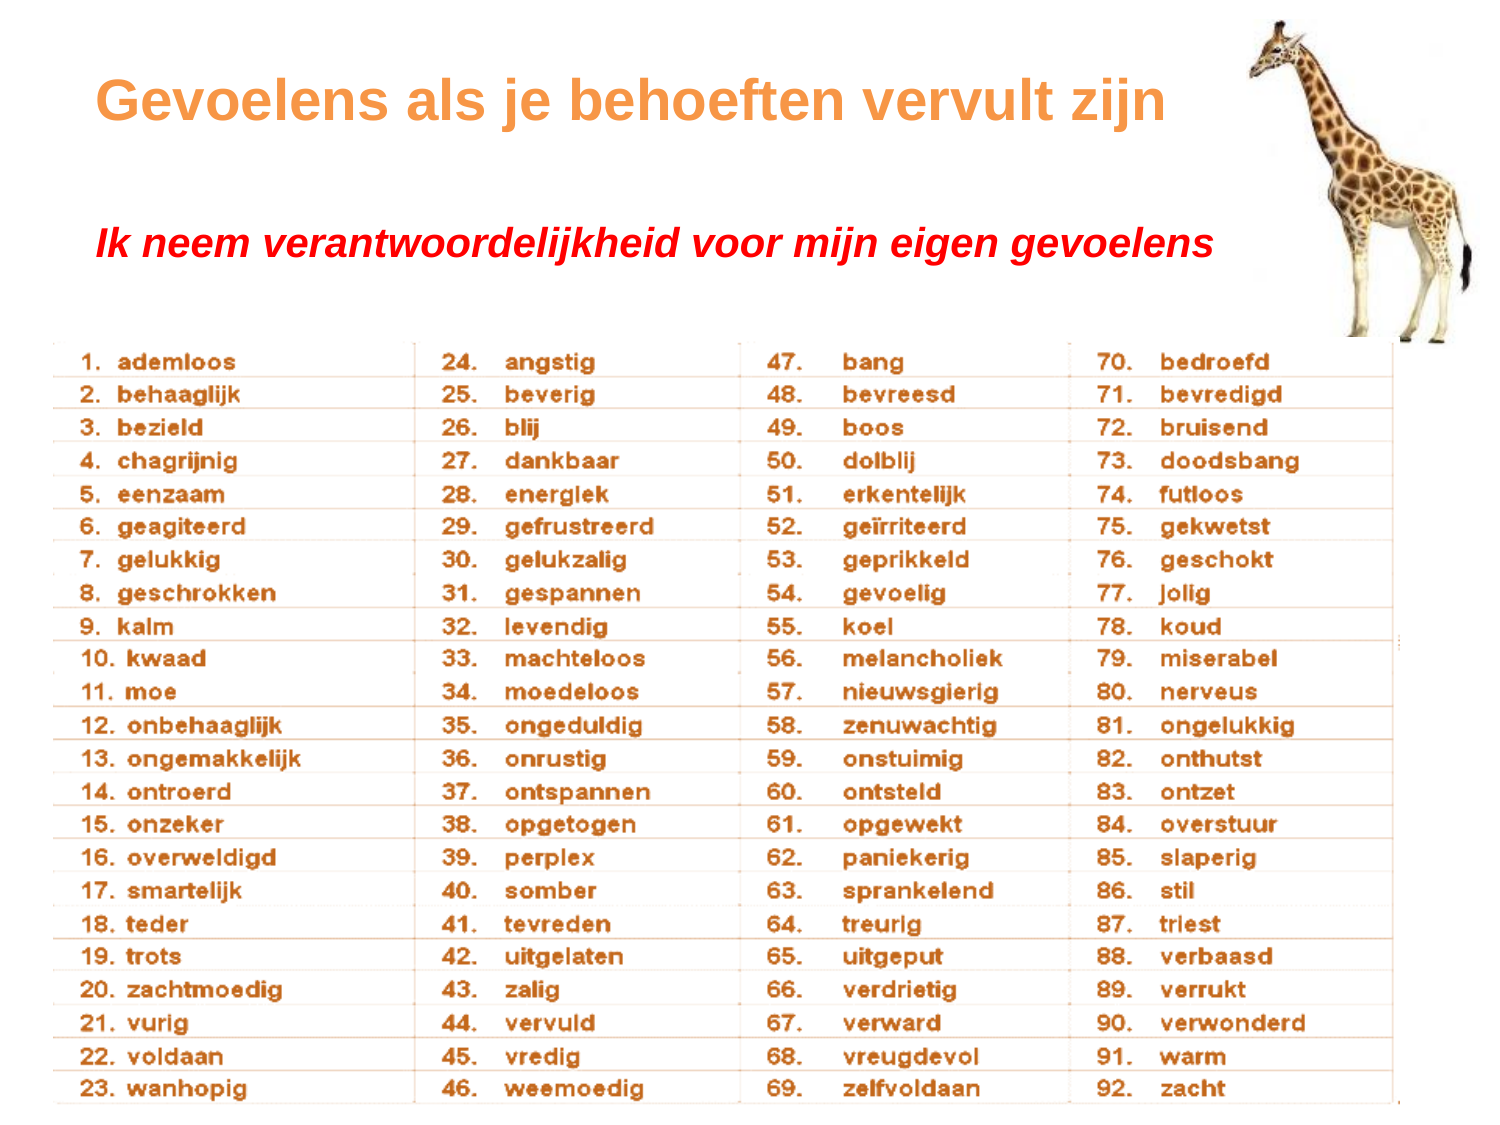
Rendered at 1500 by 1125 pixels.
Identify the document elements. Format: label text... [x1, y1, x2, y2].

picture [52, 18, 1480, 1107]
text_box Gevoelens als je behoeften vervult zijn [64, 54, 1199, 140]
text_box Ik neem verantwoordelijkheid voor mijn eigen gevoelens [41, 208, 1240, 273]
